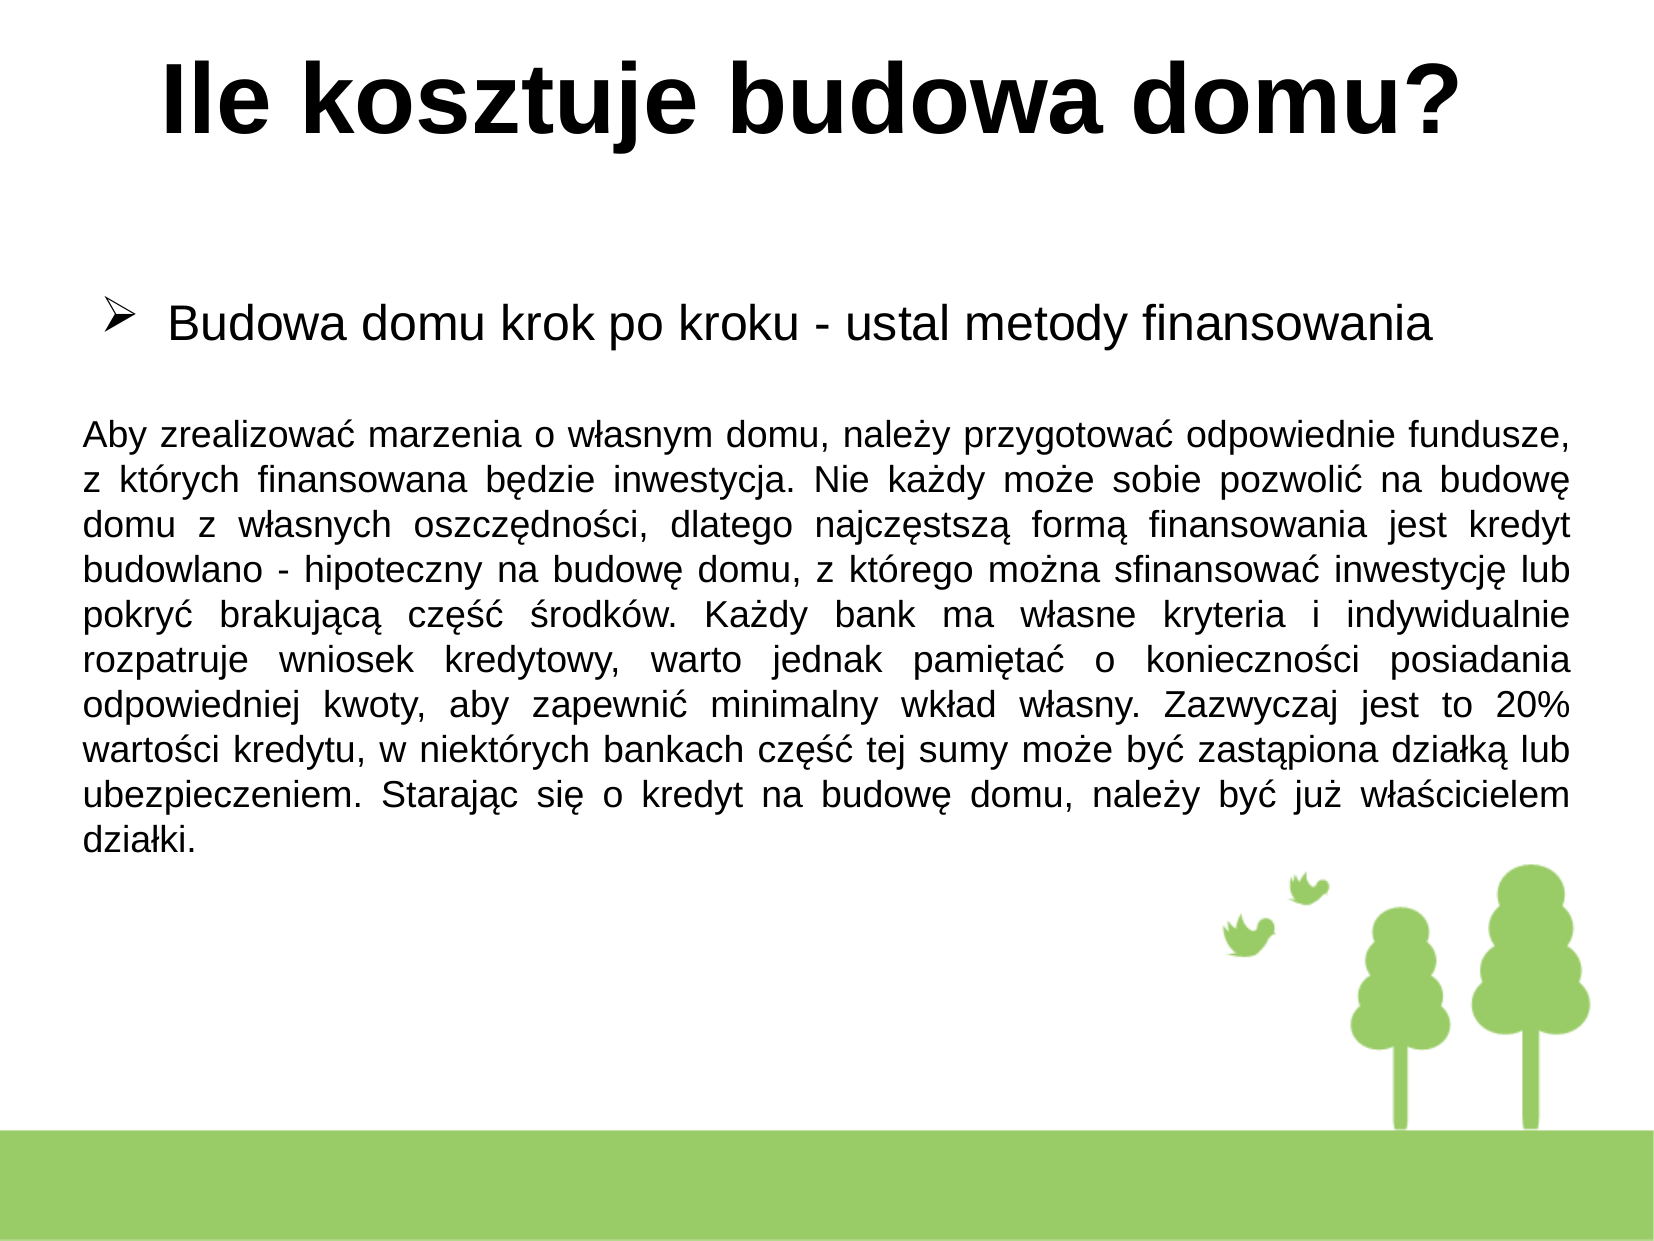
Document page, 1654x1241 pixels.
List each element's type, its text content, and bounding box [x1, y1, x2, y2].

text_box Ile kosztuje budowa domu? [82, 33, 1571, 273]
picture [0, 0, 1654, 1241]
list Budowa domu krok po kroku - ustal metody finansowania Aby zrealizować marzenia o własnym domu, należy przygotować odpowiednie fundusze, z których finansowana będzie inwestycja. Nie każdy może sobie pozwolić na budowę domu z własnych oszczędności, dlatego najczęstszą formą finansowania jest kredyt budowlano - hipoteczny na budowę domu, z którego można sfinansować inwestycję lub pokryć brakującą część środków. Każdy bank ma własne kryteria i indywidualnie rozpatruje wniosek kredytowy, warto jednak pamiętać o konieczności posiadania odpowiedniej kwoty, aby zapewnić minimalny wkład własny. Zazwyczaj jest to 20% wartości kredytu, w niektórych bankach część tej sumy może być zastąpiona działką lub ubezpieczeniem. Starając się o kredyt na budowę domu, należy być już właścicielem działki. [82, 290, 1571, 1010]
